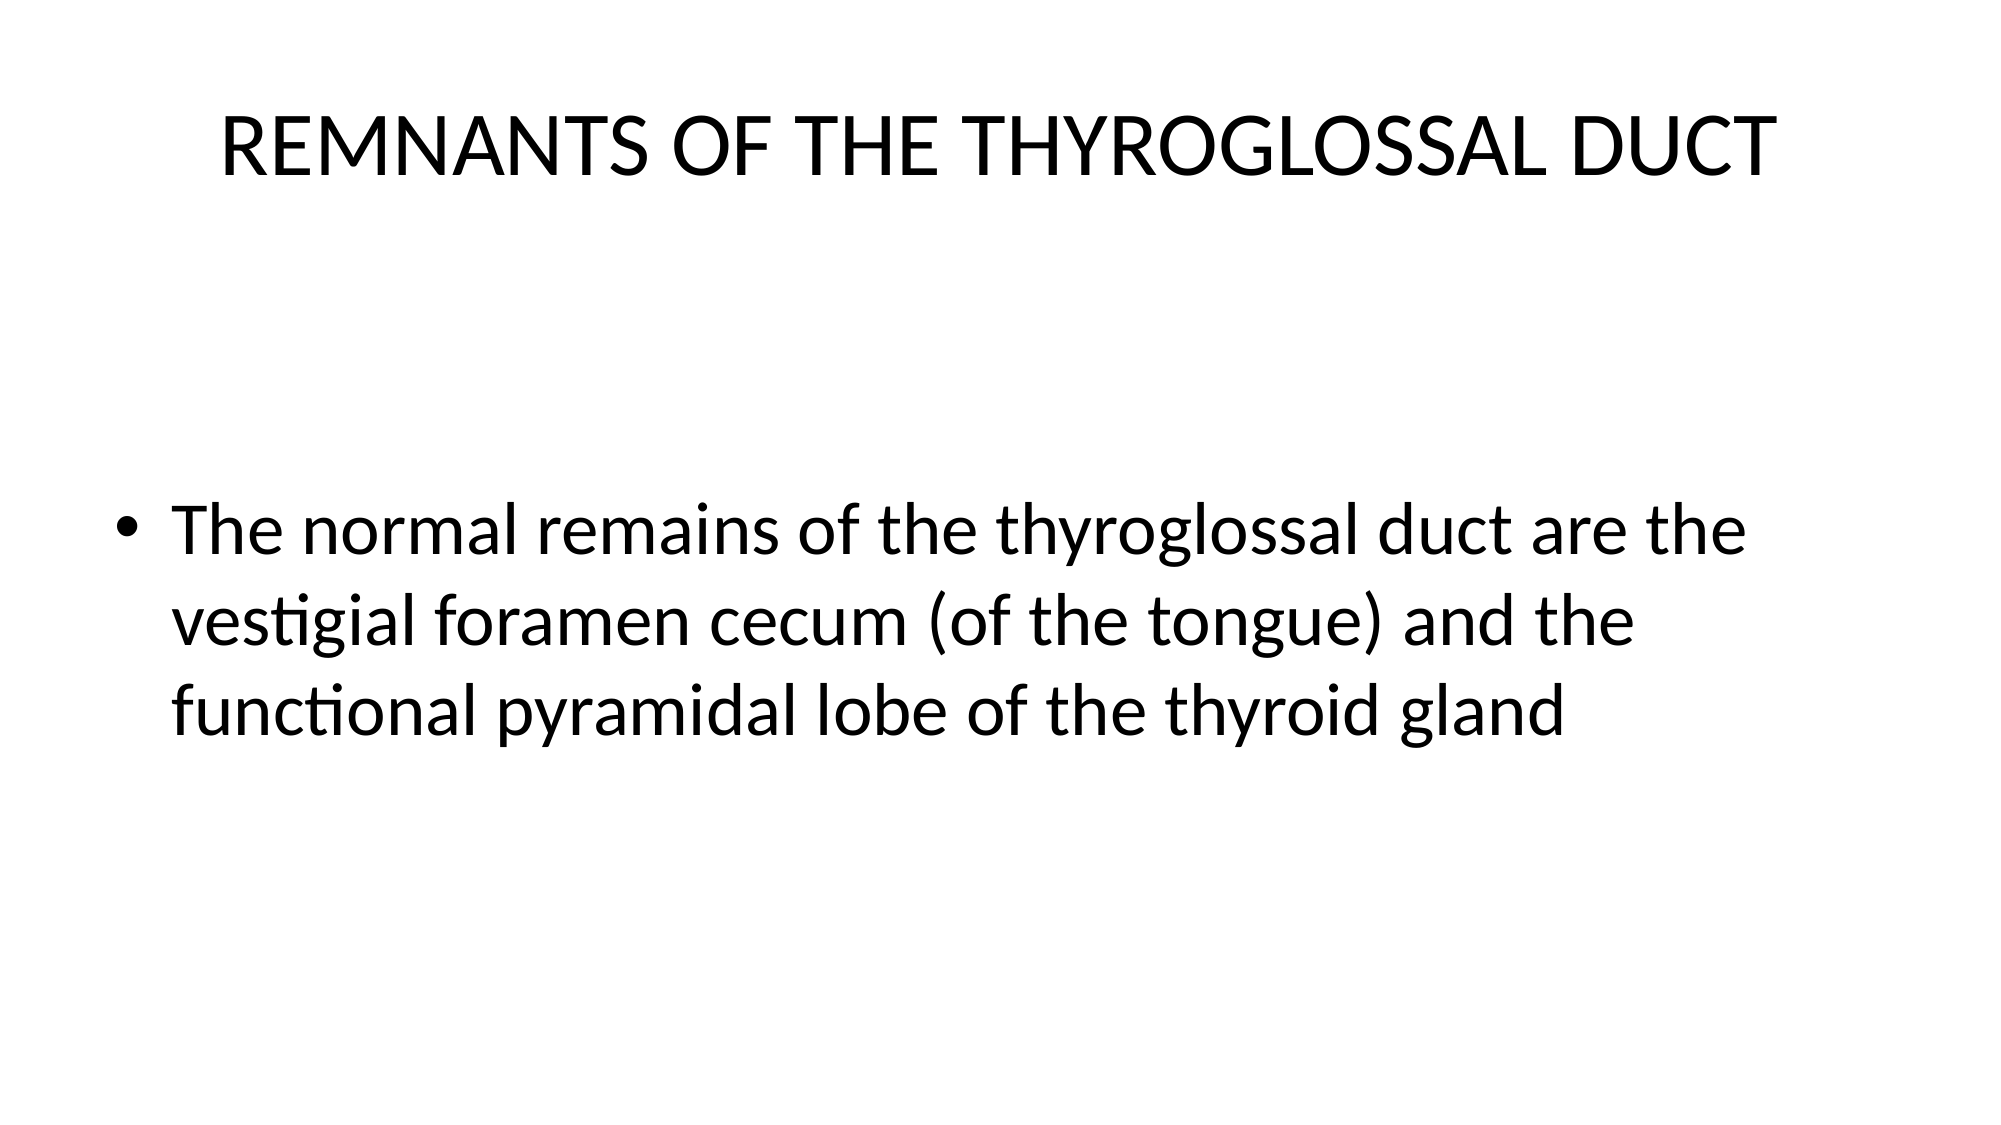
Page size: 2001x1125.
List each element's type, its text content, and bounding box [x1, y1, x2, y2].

list The normal remains of the thyroglossal duct are the vestigial foramen cecum (of the tongue) and the functional pyramidal lobe of the thyroid gland [99, 262, 1900, 1005]
title REMNANTS OF THE THYROGLOSSAL DUCT [99, 45, 1900, 233]
